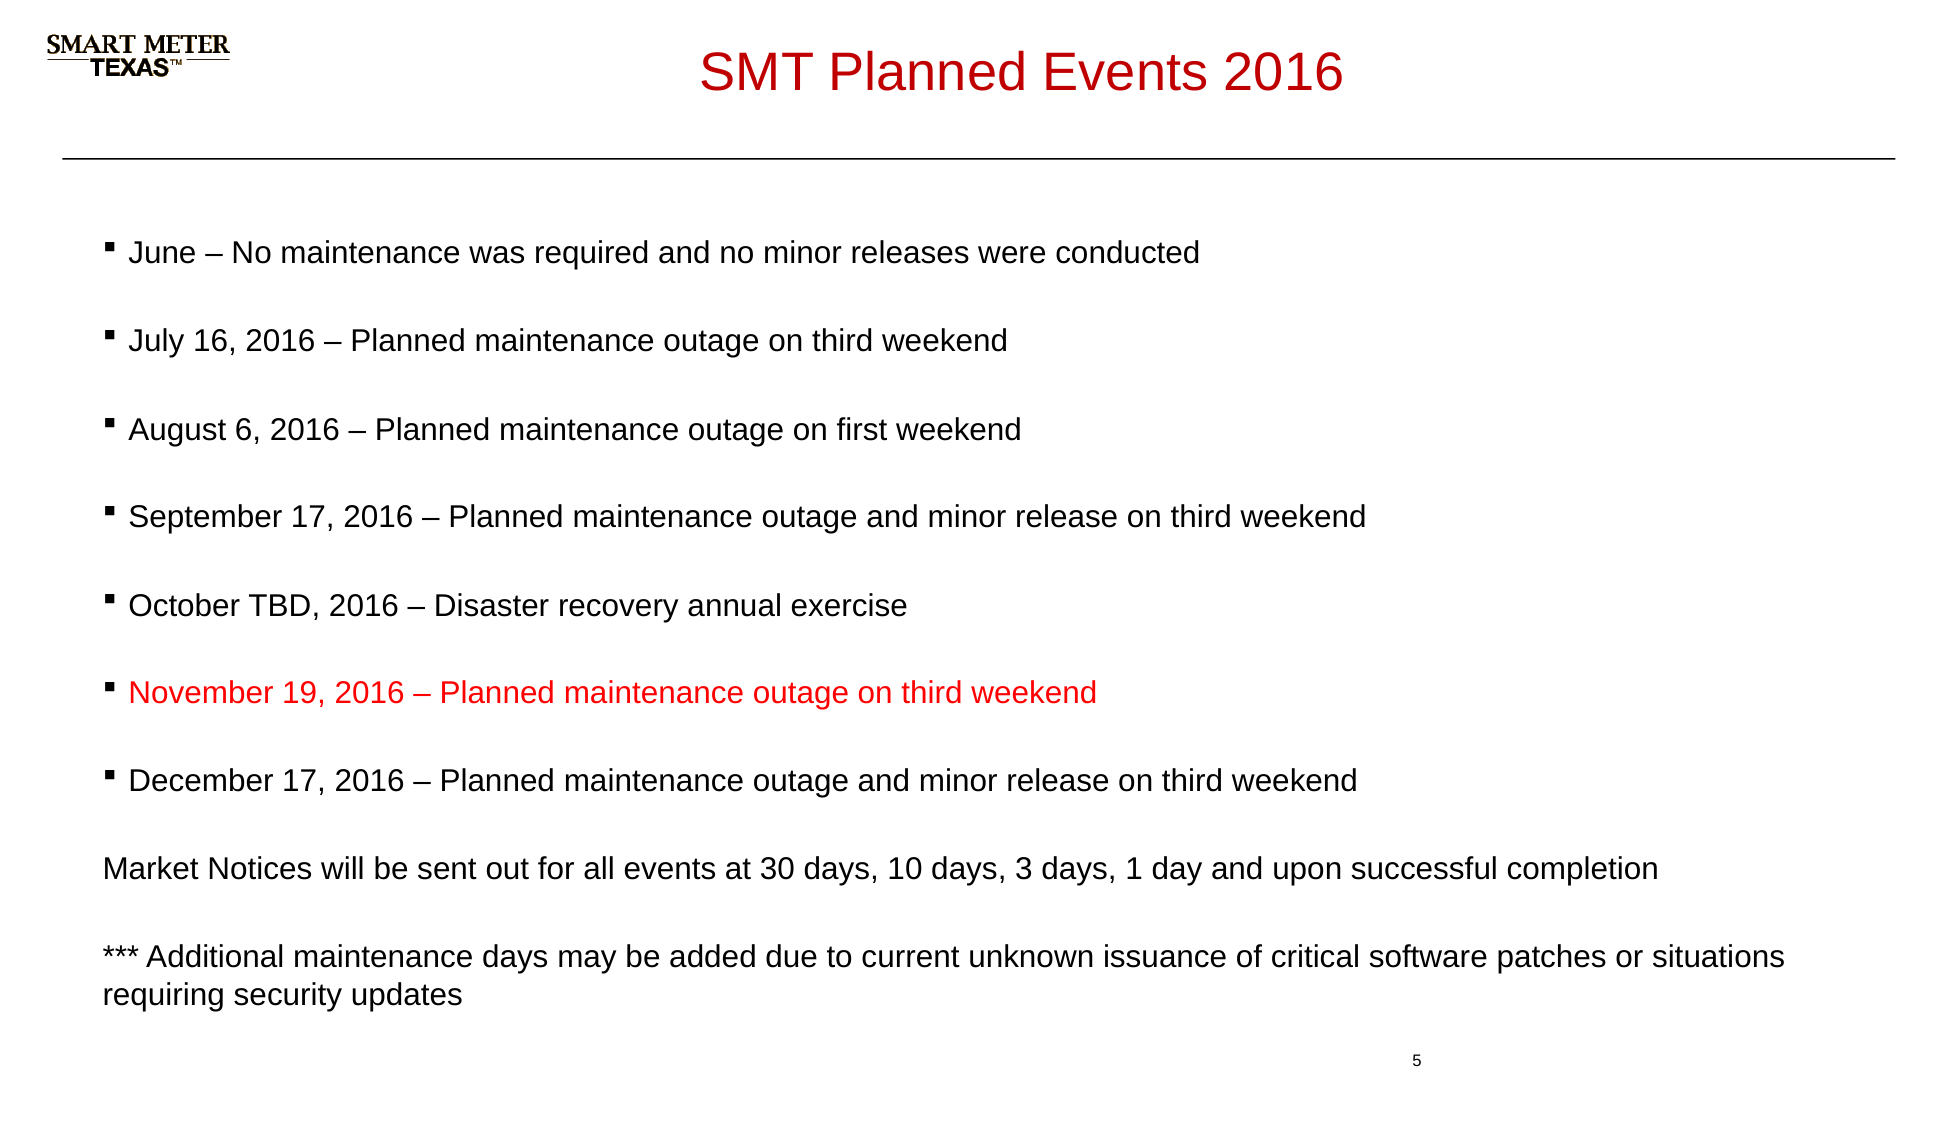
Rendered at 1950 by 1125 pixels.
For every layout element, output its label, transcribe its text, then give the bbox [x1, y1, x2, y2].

list June – No maintenance was required and no minor releases were conducted July 16, 2016 – Planned maintenance outage on third weekend August 6, 2016 – Planned maintenance outage on first weekend September 17, 2016 – Planned maintenance outage and minor release on third weekend October TBD, 2016 – Disaster recovery annual exercise November 19, 2016 – Planned maintenance outage on third weekend December 17, 2016 – Planned maintenance outage and minor release on third weekend Market Notices will be sent out for all events at 30 days, 10 days, 3 days, 1 day and upon successful completion *** Additional maintenance days may be added due to current unknown issuance of critical software patches or situations requiring security updates [87, 224, 1843, 1026]
slide_number 5 [1397, 1042, 1853, 1103]
title SMT Planned Events 2016 [144, 0, 1901, 176]
picture [33, 24, 144, 84]
